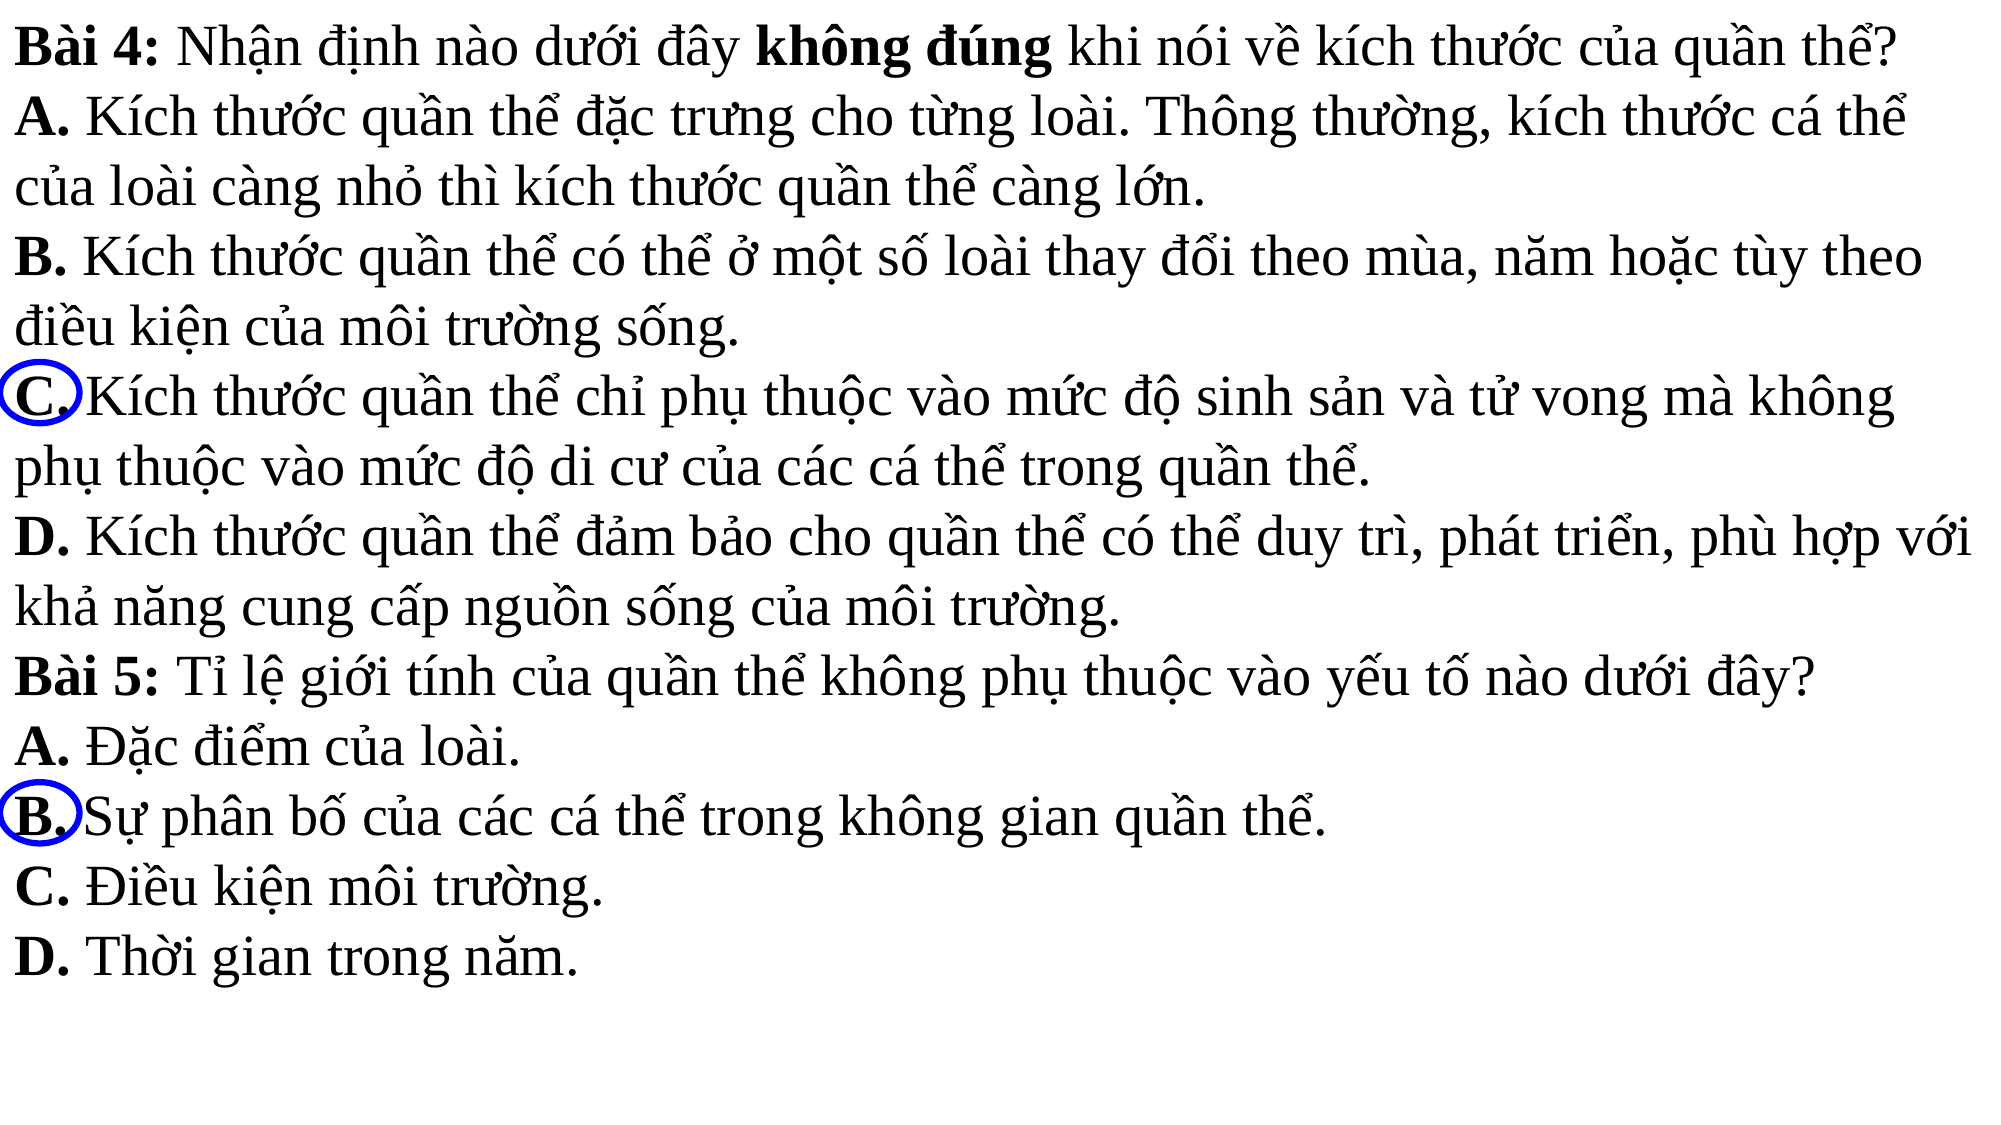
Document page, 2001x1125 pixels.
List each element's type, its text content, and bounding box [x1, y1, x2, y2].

text_box Bài 4: Nhận định nào dưới đây không đúng khi nói về kích thước của quần thể? A. Kích thước quần thể đặc trưng cho từng loài. Thông thường, kích thước cá thể của loài càng nhỏ thì kích thước quần thể càng lớn. B. Kích thước quần thể có thể ở một số loài thay đổi theo mùa, năm hoặc tùy theo điều kiện của môi trường sống. C. Kích thước quần thể chỉ phụ thuộc vào mức độ sinh sản và tử vong mà không phụ thuộc vào mức độ di cư của các cá thể trong quần thể. D. Kích thước quần thể đảm bảo cho quần thể có thể duy trì, phát triển, phù hợp với khả năng cung cấp nguồn sống của môi trường. Bài 5: Tỉ lệ giới tính của quần thể không phụ thuộc vào yếu tố nào dưới đây? A. Đặc điểm của loài. B. Sự phân bố của các cá thể trong không gian quần thể. C. Điều kiện môi trường. D. Thời gian trong năm. [0, 0, 2000, 995]
text_box [0, 360, 81, 425]
text_box [0, 781, 81, 845]
